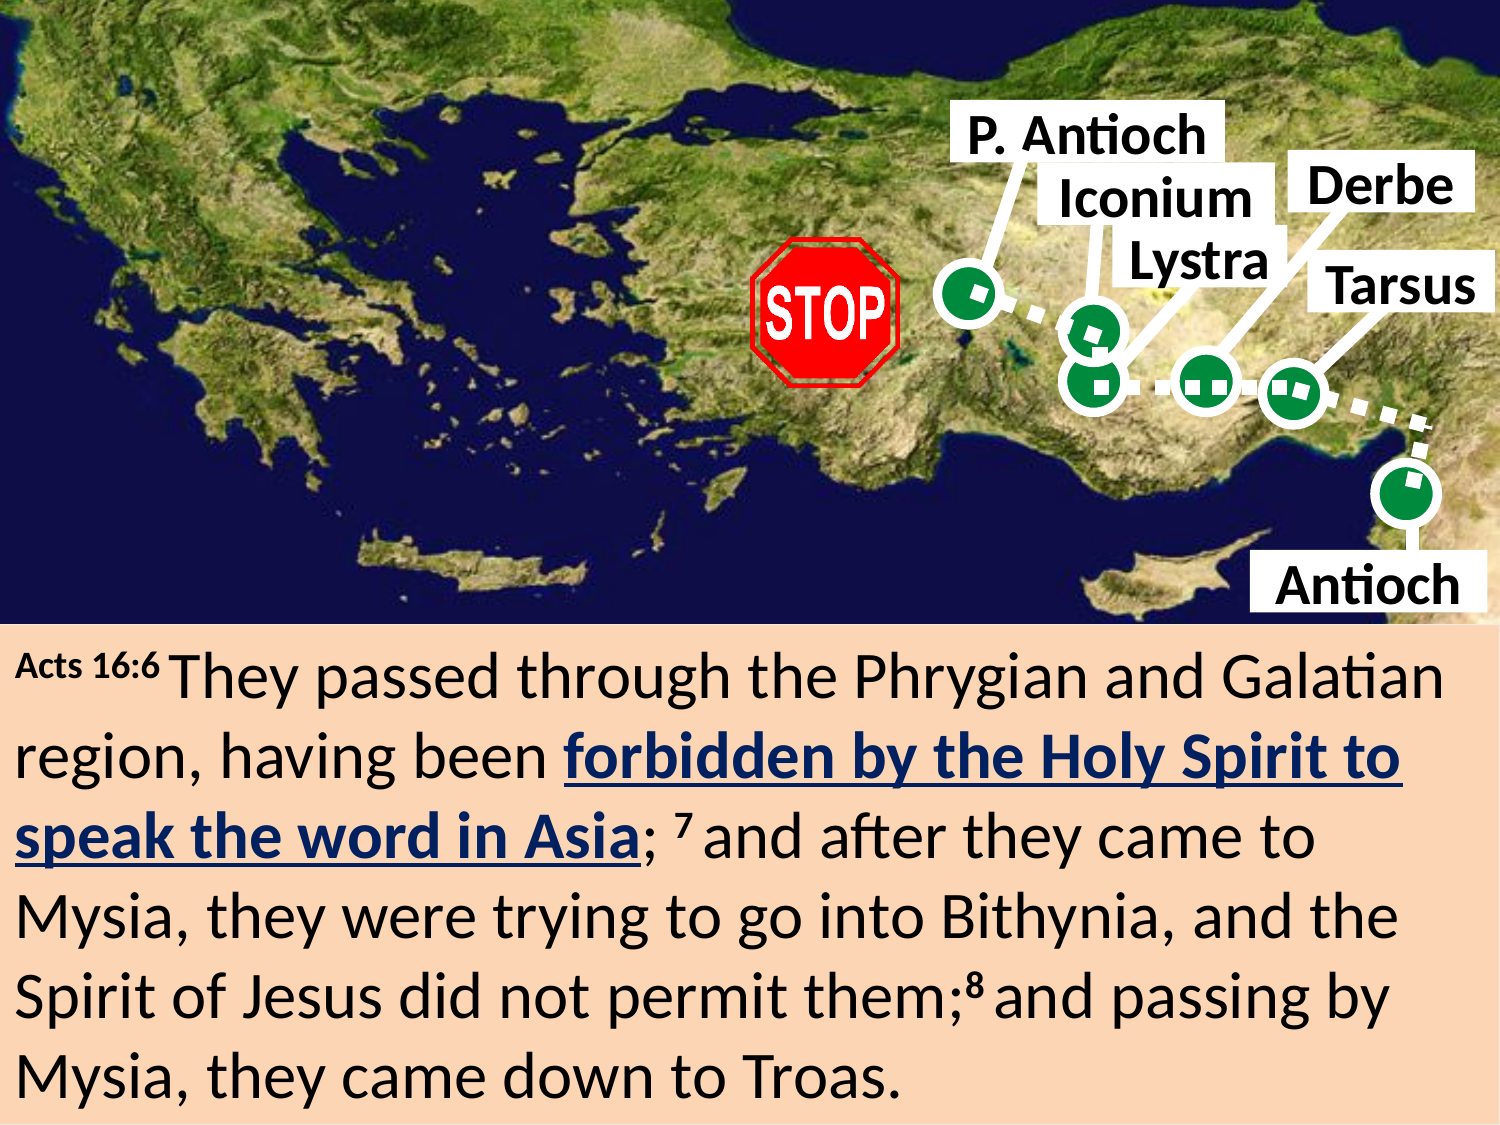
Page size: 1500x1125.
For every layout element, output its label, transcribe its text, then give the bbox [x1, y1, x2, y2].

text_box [1312, 262, 1432, 376]
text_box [1099, 262, 1213, 388]
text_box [1087, 187, 1101, 287]
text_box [1212, 199, 1351, 363]
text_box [974, 149, 1026, 285]
text_box Acts 16:6 They passed through the Phrygian and Galatian region, having been forbidden by the Holy Spirit to speak the word in Asia; 7 and after they came to Mysia, they were trying to go into Bithynia, and the Spirit of Jesus did not permit them;8 and passing by Mysia, they came down to Troas. [0, 1053, 1500, 1125]
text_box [962, 287, 1101, 338]
picture [0, 0, 1500, 1046]
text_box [1412, 424, 1426, 488]
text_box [1287, 387, 1426, 426]
